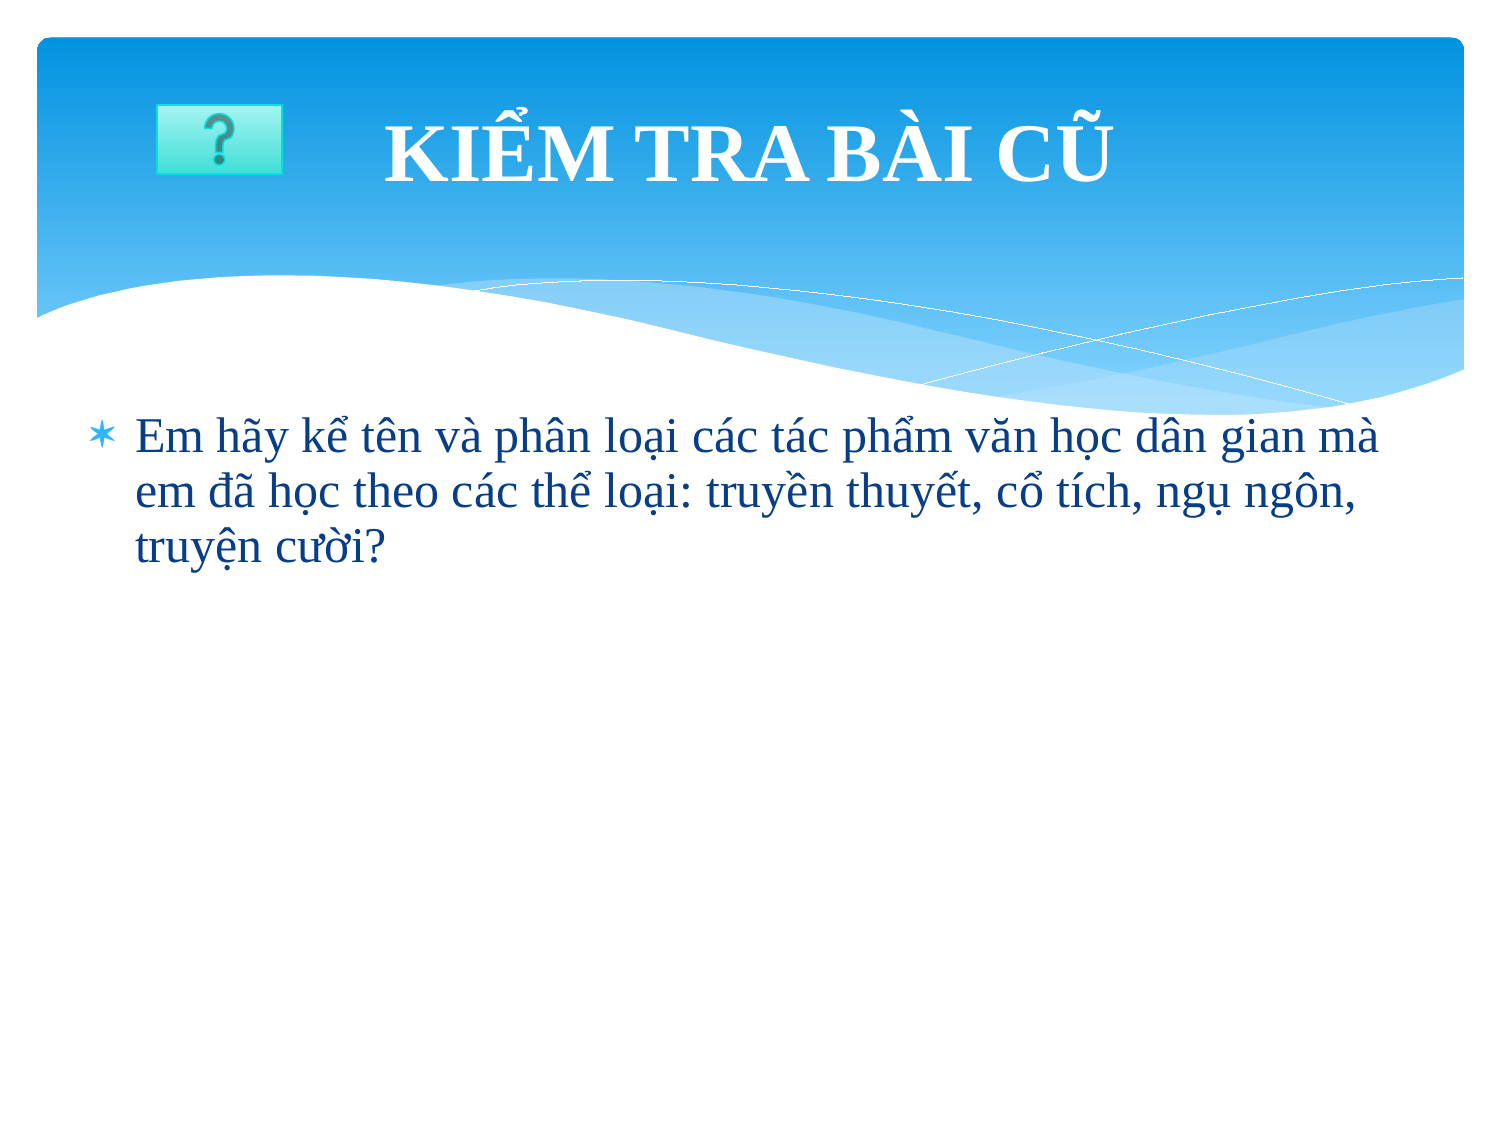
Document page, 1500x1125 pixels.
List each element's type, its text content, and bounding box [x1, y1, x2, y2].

list Em hãy kể tên và phân loại các tác phẩm văn học dân gian mà em đã học theo các thể loại: truyền thuyết, cổ tích, ngụ ngôn, truyện cười? [75, 399, 1425, 925]
text_box [156, 104, 283, 175]
title KIỂM TRA BÀI CŨ [75, 45, 1425, 263]
